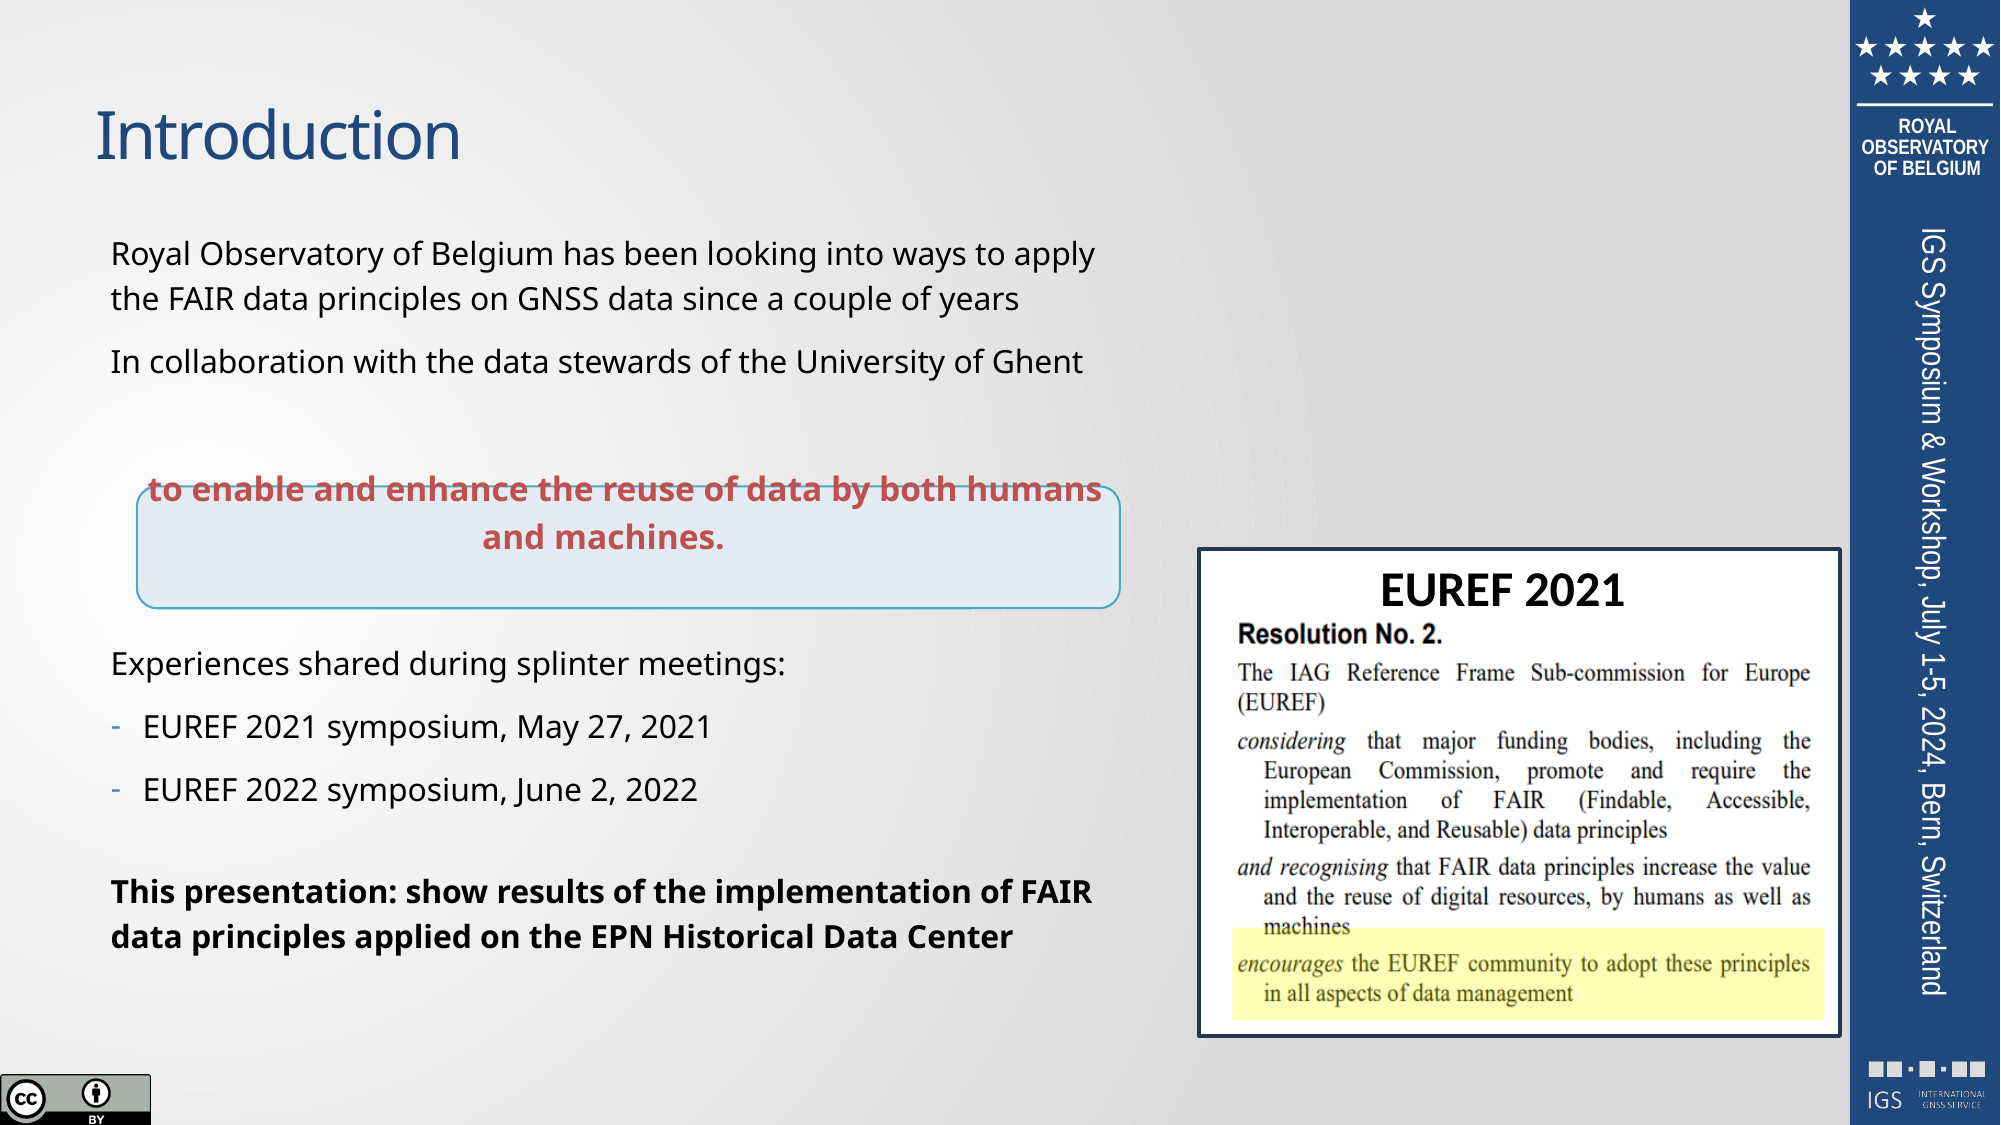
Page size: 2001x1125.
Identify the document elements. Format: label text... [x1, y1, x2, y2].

picture [1850, 1061, 2000, 1125]
text_box Royal Observatory of Belgium has been looking into ways to apply the FAIR data principles on GNSS data since a couple of years In collaboration with the data stewards of the University of Ghent to enable and enhance the reuse of data by both humans and machines. Experiences shared during splinter meetings: EUREF 2021 symposium, May 27, 2021 EUREF 2022 symposium, June 2, 2022 This presentation: show results of the implementation of FAIR data principles applied on the EPN Historical Data Center [79, 218, 1120, 1093]
picture [1838, 0, 2001, 125]
title Introduction [80, 39, 1849, 227]
picture [0, 1074, 151, 1125]
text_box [1214, 548, 1825, 1021]
text_box [1197, 547, 1842, 1038]
